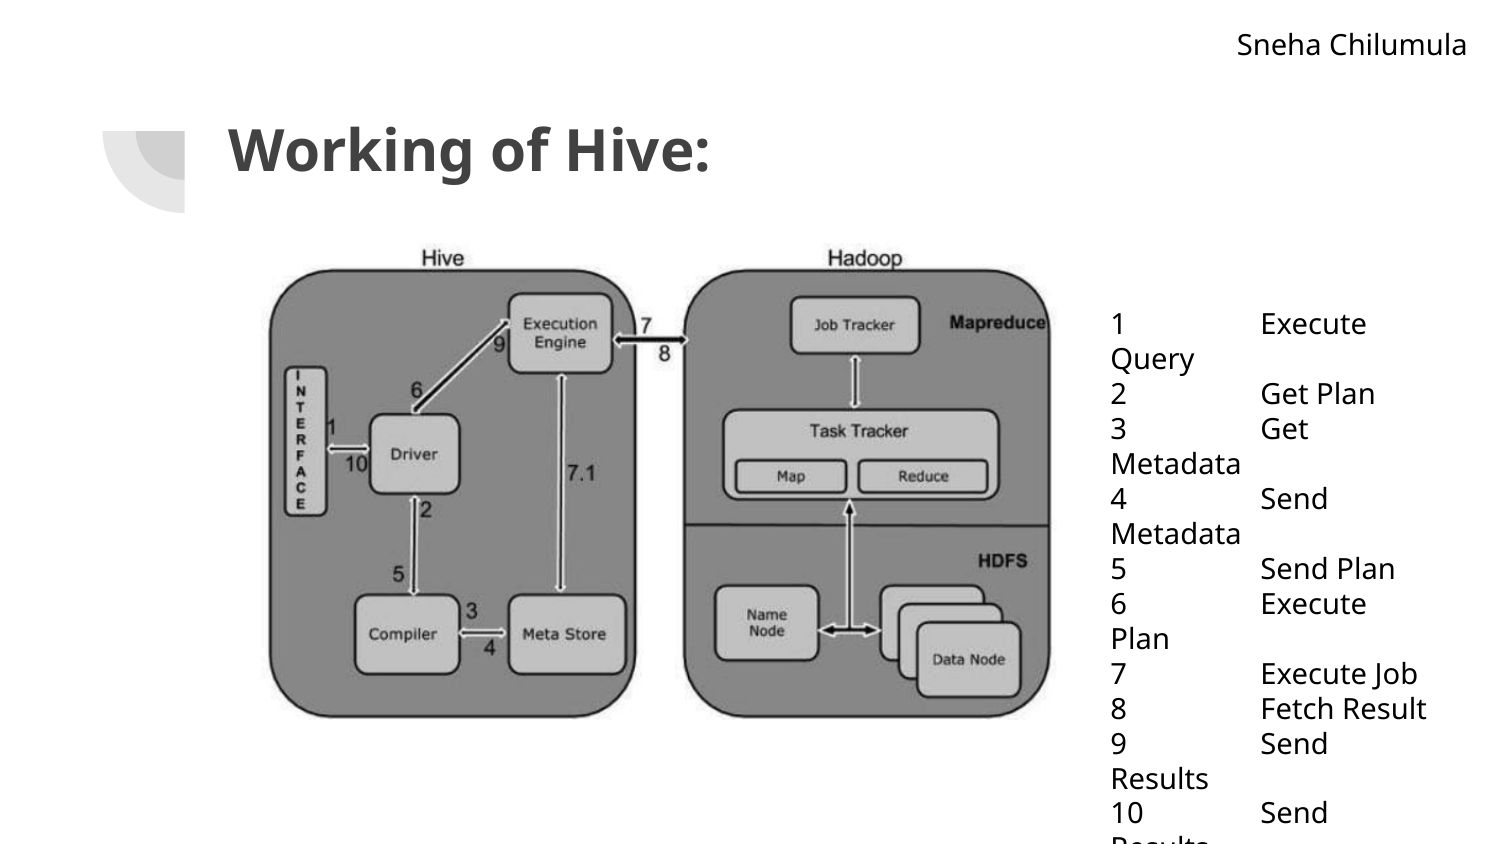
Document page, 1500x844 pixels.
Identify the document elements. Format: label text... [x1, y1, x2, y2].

text_box Sneha Chilumula [1221, 11, 1492, 81]
picture [228, 238, 1096, 727]
text_box 1 Execute Query 2 Get Plan 3 Get Metadata 4 Send Metadata 5 Send Plan 6 Execute Plan 7 Execute Job 8 Fetch Result 9 Send Results 10 Send Results [1100, 290, 1449, 656]
title Working of Hive: [213, 98, 1368, 216]
